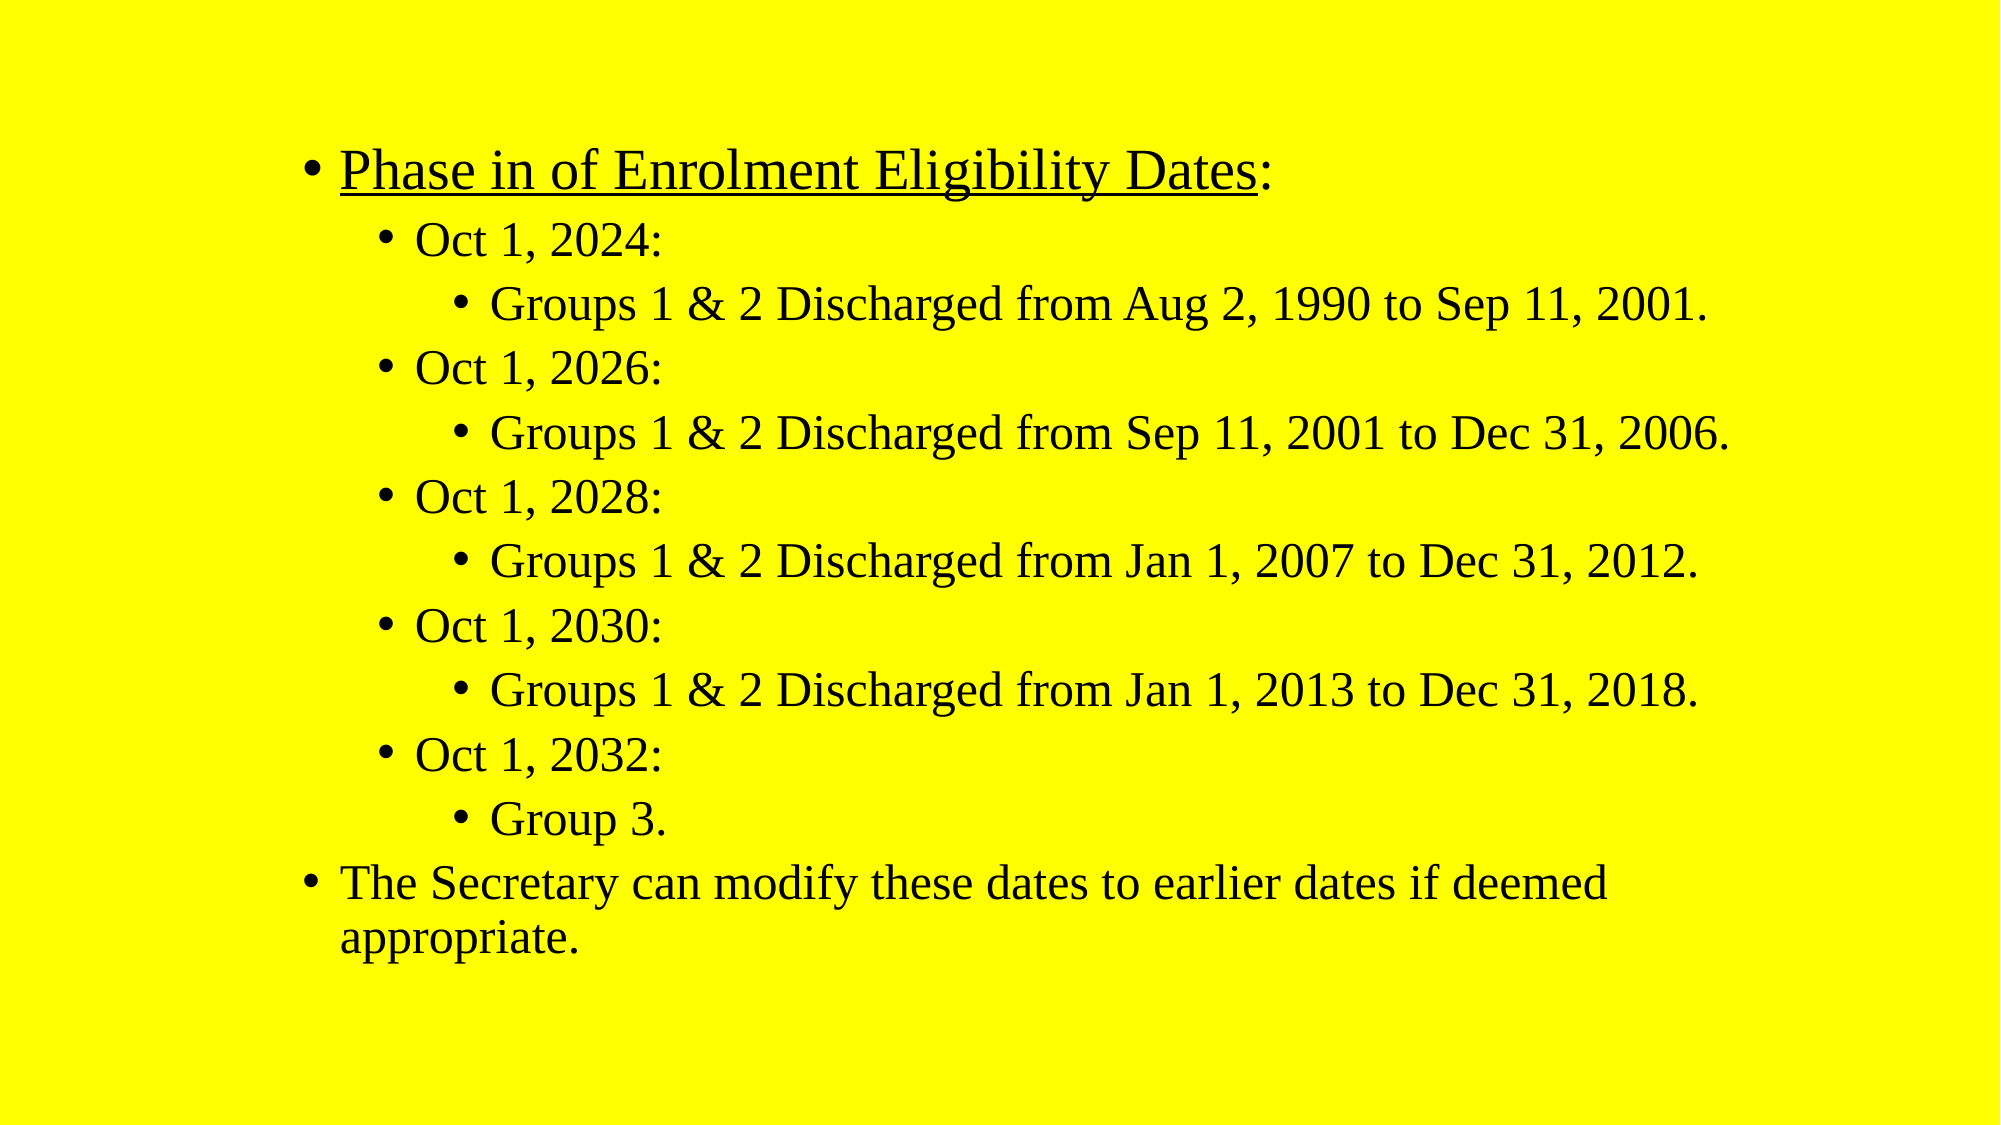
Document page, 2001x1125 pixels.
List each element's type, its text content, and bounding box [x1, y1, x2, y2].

list Phase in of Enrolment Eligibility Dates: Oct 1, 2024: Groups 1 & 2 Discharged from Aug 2, 1990 to Sep 11, 2001. Oct 1, 2026: Groups 1 & 2 Discharged from Sep 11, 2001 to Dec 31, 2006. Oct 1, 2028: Groups 1 & 2 Discharged from Jan 1, 2007 to Dec 31, 2012. Oct 1, 2030: Groups 1 & 2 Discharged from Jan 1, 2013 to Dec 31, 2018. Oct 1, 2032: Group 3. The Secretary can modify these dates to earlier dates if deemed appropriate. [137, 132, 1863, 1014]
